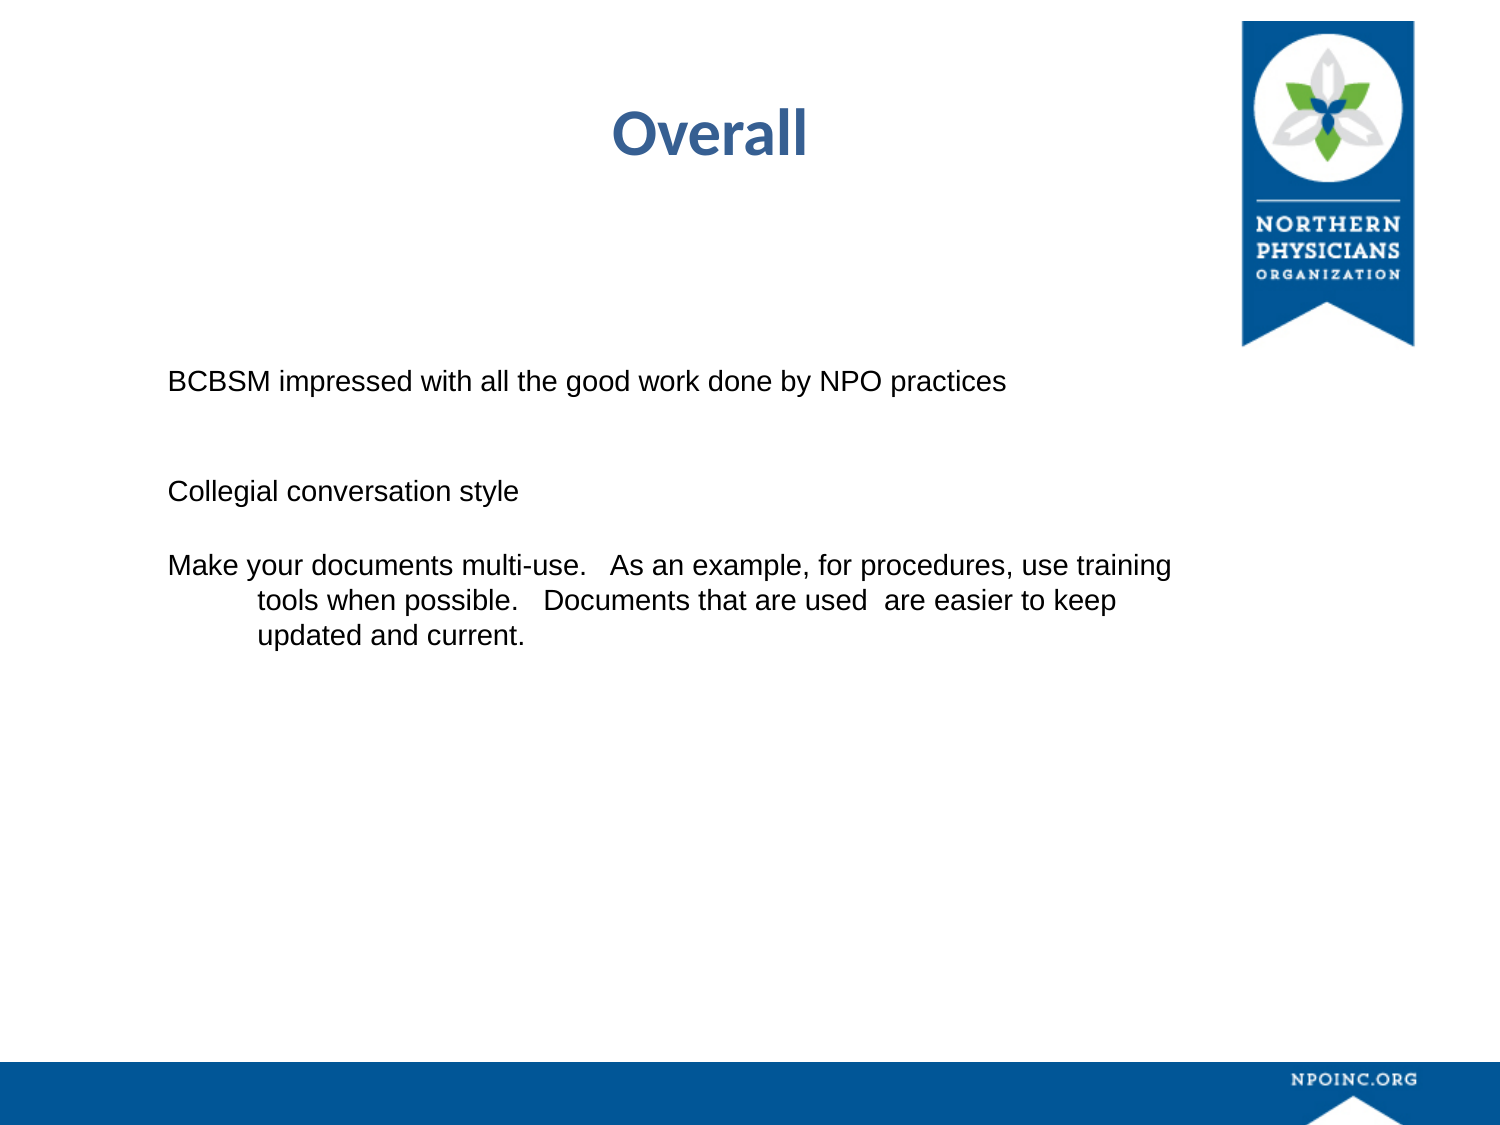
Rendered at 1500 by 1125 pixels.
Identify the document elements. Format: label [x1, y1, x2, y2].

picture [0, 21, 1500, 361]
picture [0, 1062, 1500, 1125]
text_box [165, 87, 1210, 656]
